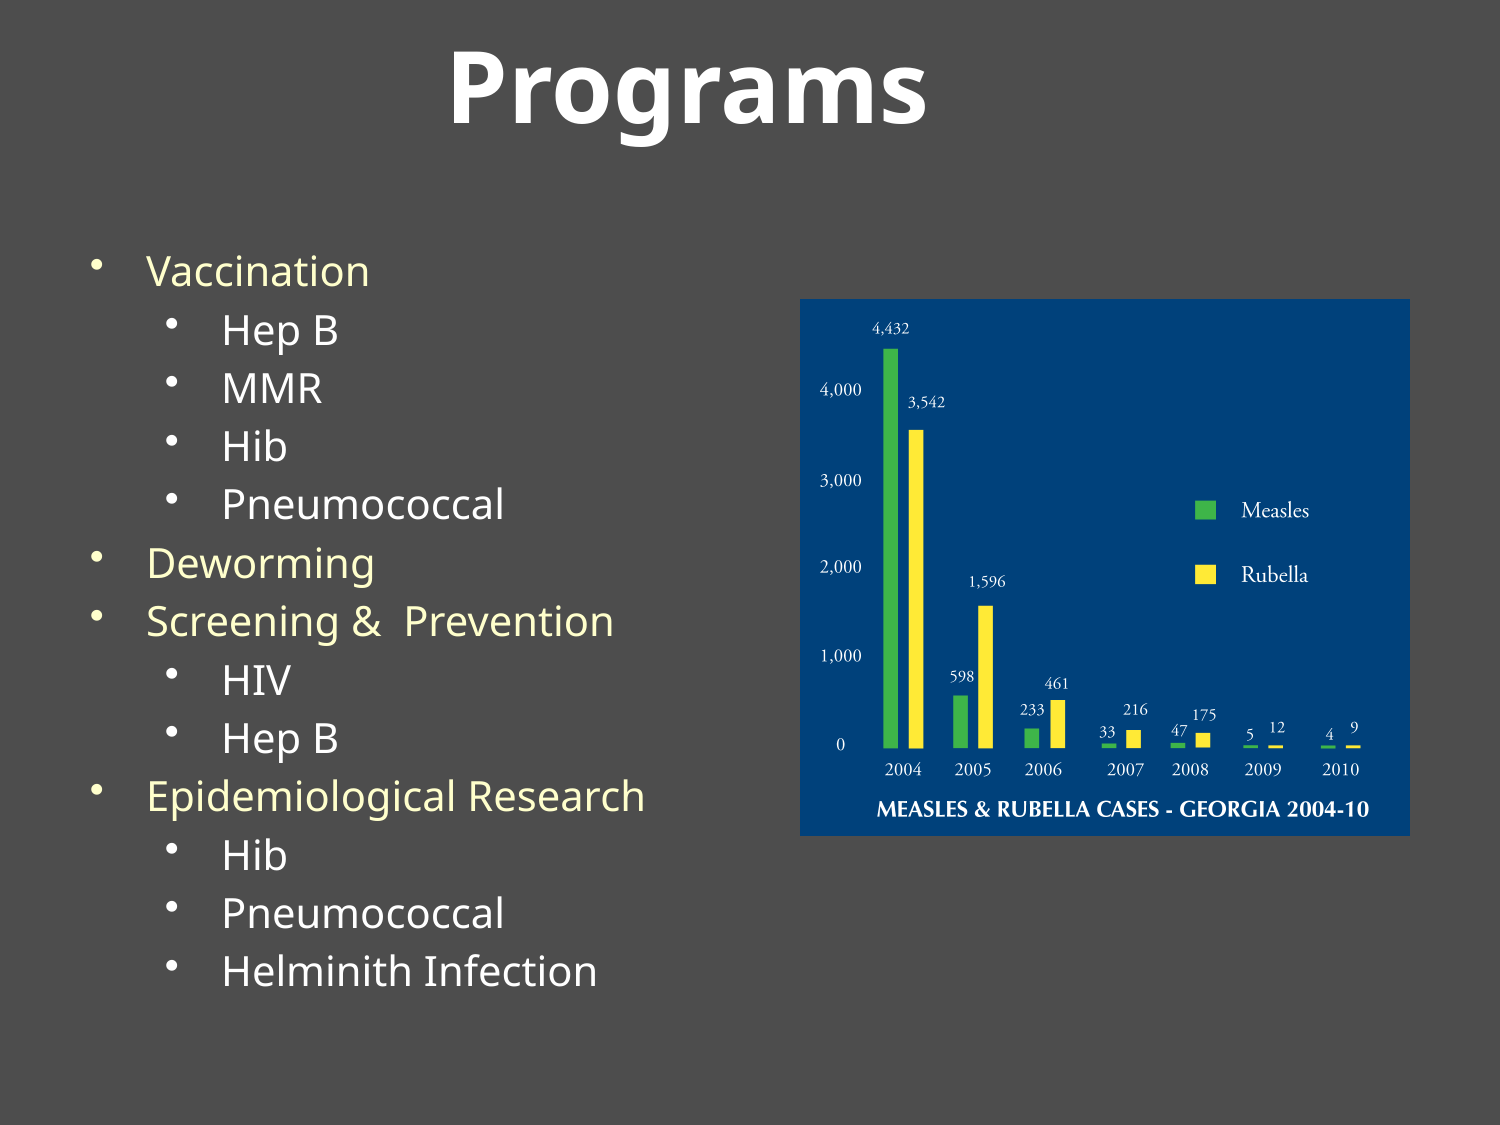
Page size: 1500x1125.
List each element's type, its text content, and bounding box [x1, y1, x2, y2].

picture [799, 299, 1411, 837]
text_box Vaccination Hep B MMR Hib Pneumococcal Deworming Screening & Prevention HIV Hep B Epidemiological Research Hib Pneumococcal Helminith Infection [74, 237, 675, 725]
text_box Programs [274, 125, 1100, 313]
